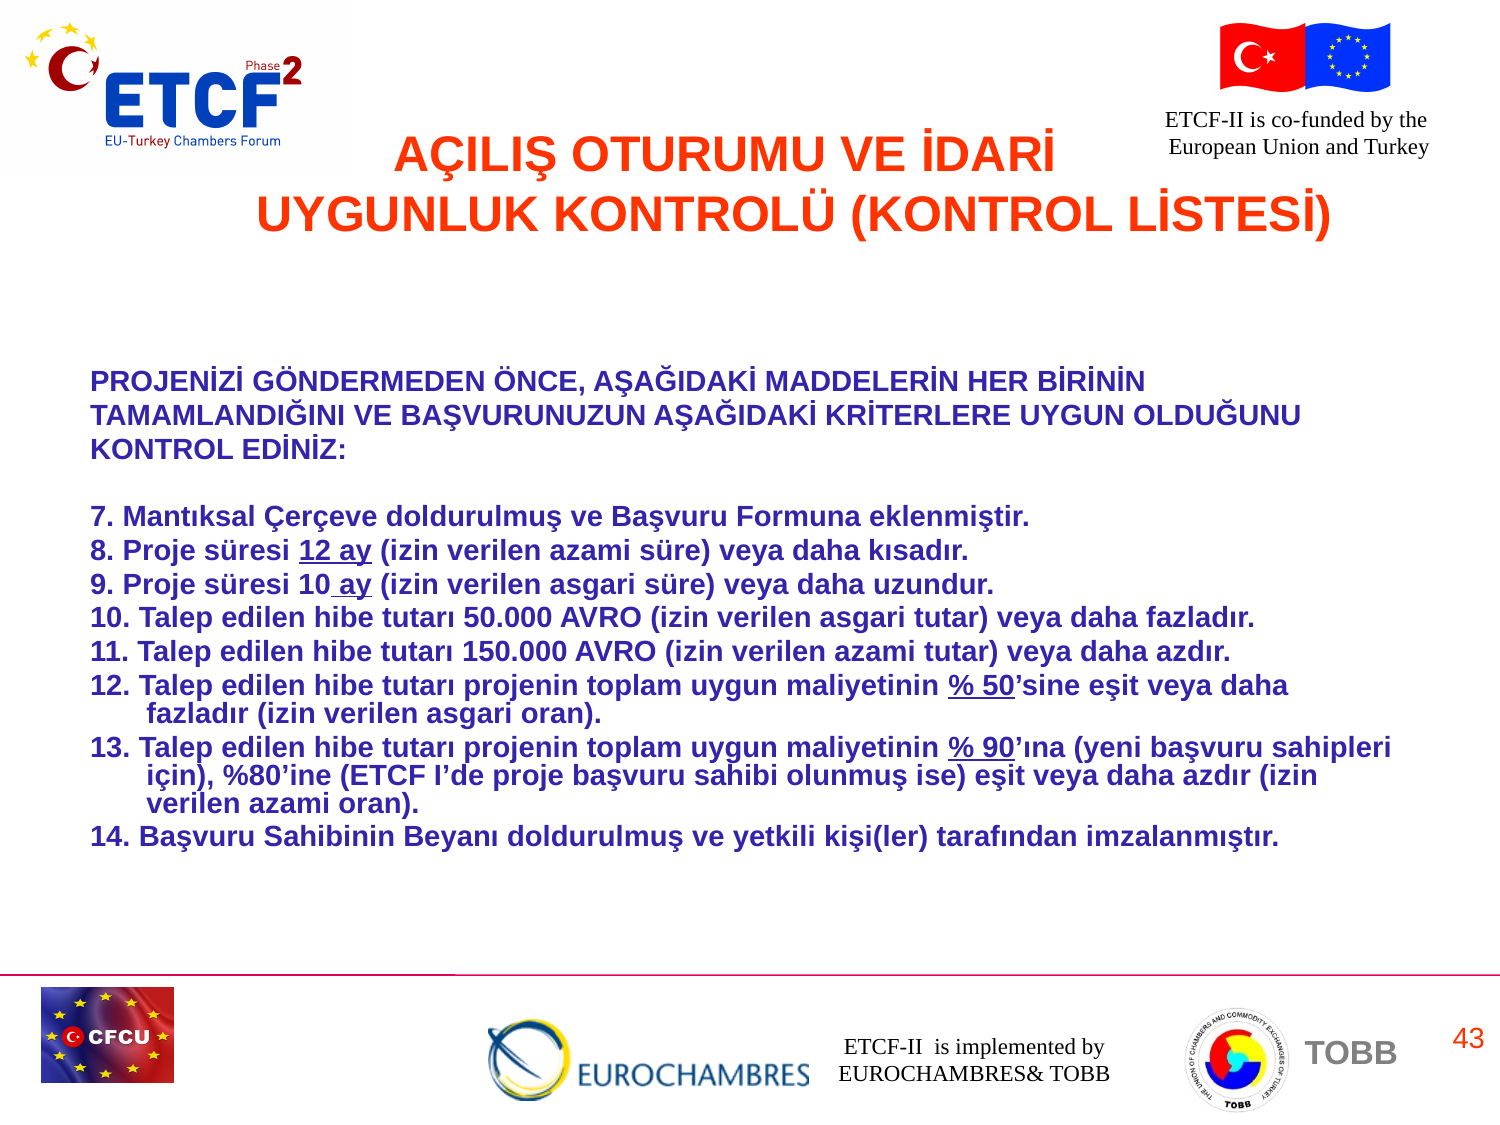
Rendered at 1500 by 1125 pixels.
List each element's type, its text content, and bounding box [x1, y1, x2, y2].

title AÇILIŞ OTURUMU VE İDARİ UYGUNLUK KONTROLÜ (KONTROL LİSTESİ) [76, 113, 1388, 232]
picture [488, 1019, 809, 1101]
picture [1210, 18, 1399, 97]
slide_number 43 [1149, 1011, 1500, 1090]
list PROJENİZİ GÖNDERMEDEN ÖNCE, AŞAĞIDAKİ MADDELERİN HER BİRİNİN TAMAMLANDIĞINI VE BAŞVURUNUZUN AŞAĞIDAKİ KRİTERLERE UYGUN OLDUĞUNU KONTROL EDİNİZ: 7. Mantıksal Çerçeve doldurulmuş ve Başvuru Formuna eklenmiştir. 8. Proje süresi 12 ay (izin verilen azami süre) veya daha kısadır. 9. Proje süresi 10 ay (izin verilen asgari süre) veya daha uzundur. 10. Talep edilen hibe tutarı 50.000 AVRO (izin verilen asgari tutar) veya daha fazladır. 11. Talep edilen hibe tutarı 150.000 AVRO (izin verilen azami tutar) veya daha azdır. 12. Talep edilen hibe tutarı projenin toplam uygun maliyetinin % 50’sine eşit veya daha fazladır (izin verilen asgari oran). 13. Talep edilen hibe tutarı projenin toplam uygun maliyetinin % 90’ına (yeni başvuru sahipleri için), %80’ine (ETCF I’de proje başvuru sahibi olunmuş ise) eşit veya daha azdır (izin verilen azami oran). 14. Başvuru Sahibinin Beyanı doldurulmuş ve yetkili kişi(ler) tarafından imzalanmıştır. [75, 361, 1412, 941]
picture [1183, 1007, 1290, 1011]
picture [0, 0, 347, 176]
picture [1183, 1090, 1290, 1113]
